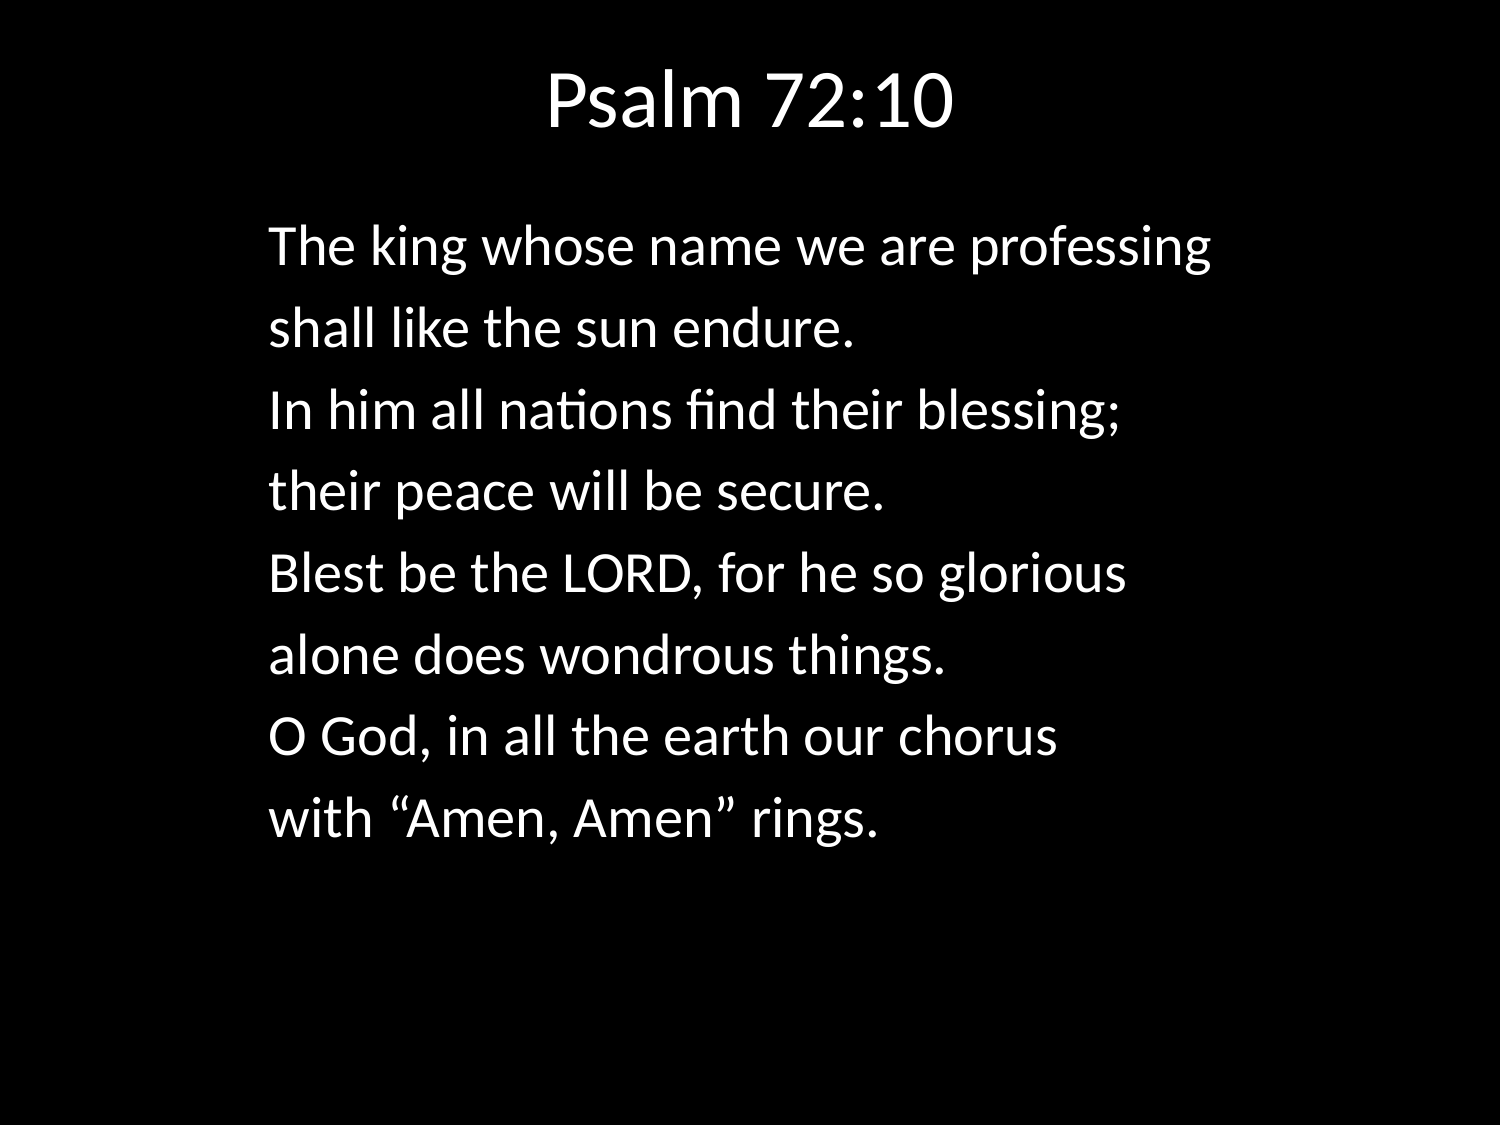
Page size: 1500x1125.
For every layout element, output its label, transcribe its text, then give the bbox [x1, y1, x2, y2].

title Psalm 72:10 [0, 0, 1500, 188]
list The king whose name we are professing shall like the sun endure. In him all nations find their blessing; their peace will be secure. Blest be the LORD, for he so glorious alone does wondrous things. O God, in all the earth our chorus with “Amen, Amen” rings. [253, 200, 1500, 1125]
